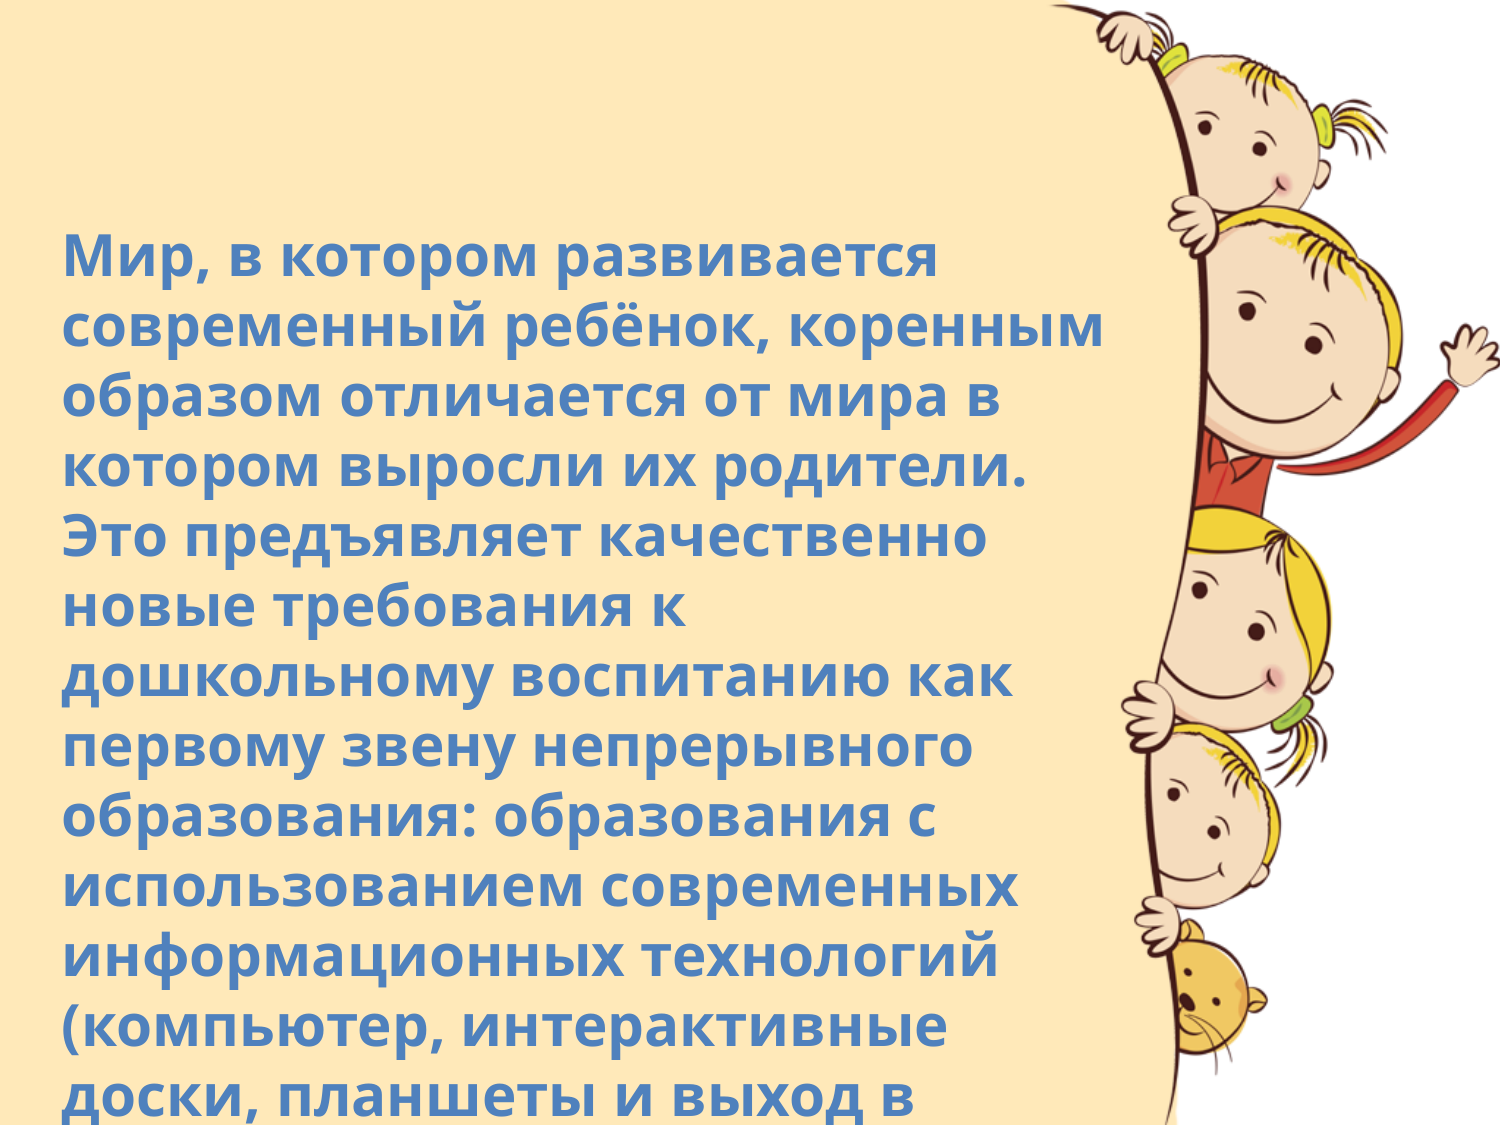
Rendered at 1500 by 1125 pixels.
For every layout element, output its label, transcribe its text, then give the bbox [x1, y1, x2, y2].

picture [0, 0, 1500, 1125]
list Мир, в котором развивается современный ребёнок, коренным образом отличается от мира в котором выросли их родители. Это предъявляет качественно новые требования к дошкольному воспитанию как первому звену непрерывного образования: образования с использованием современных информационных технологий (компьютер, интерактивные доски, планшеты и выход в интернет). [46, 210, 1149, 1095]
